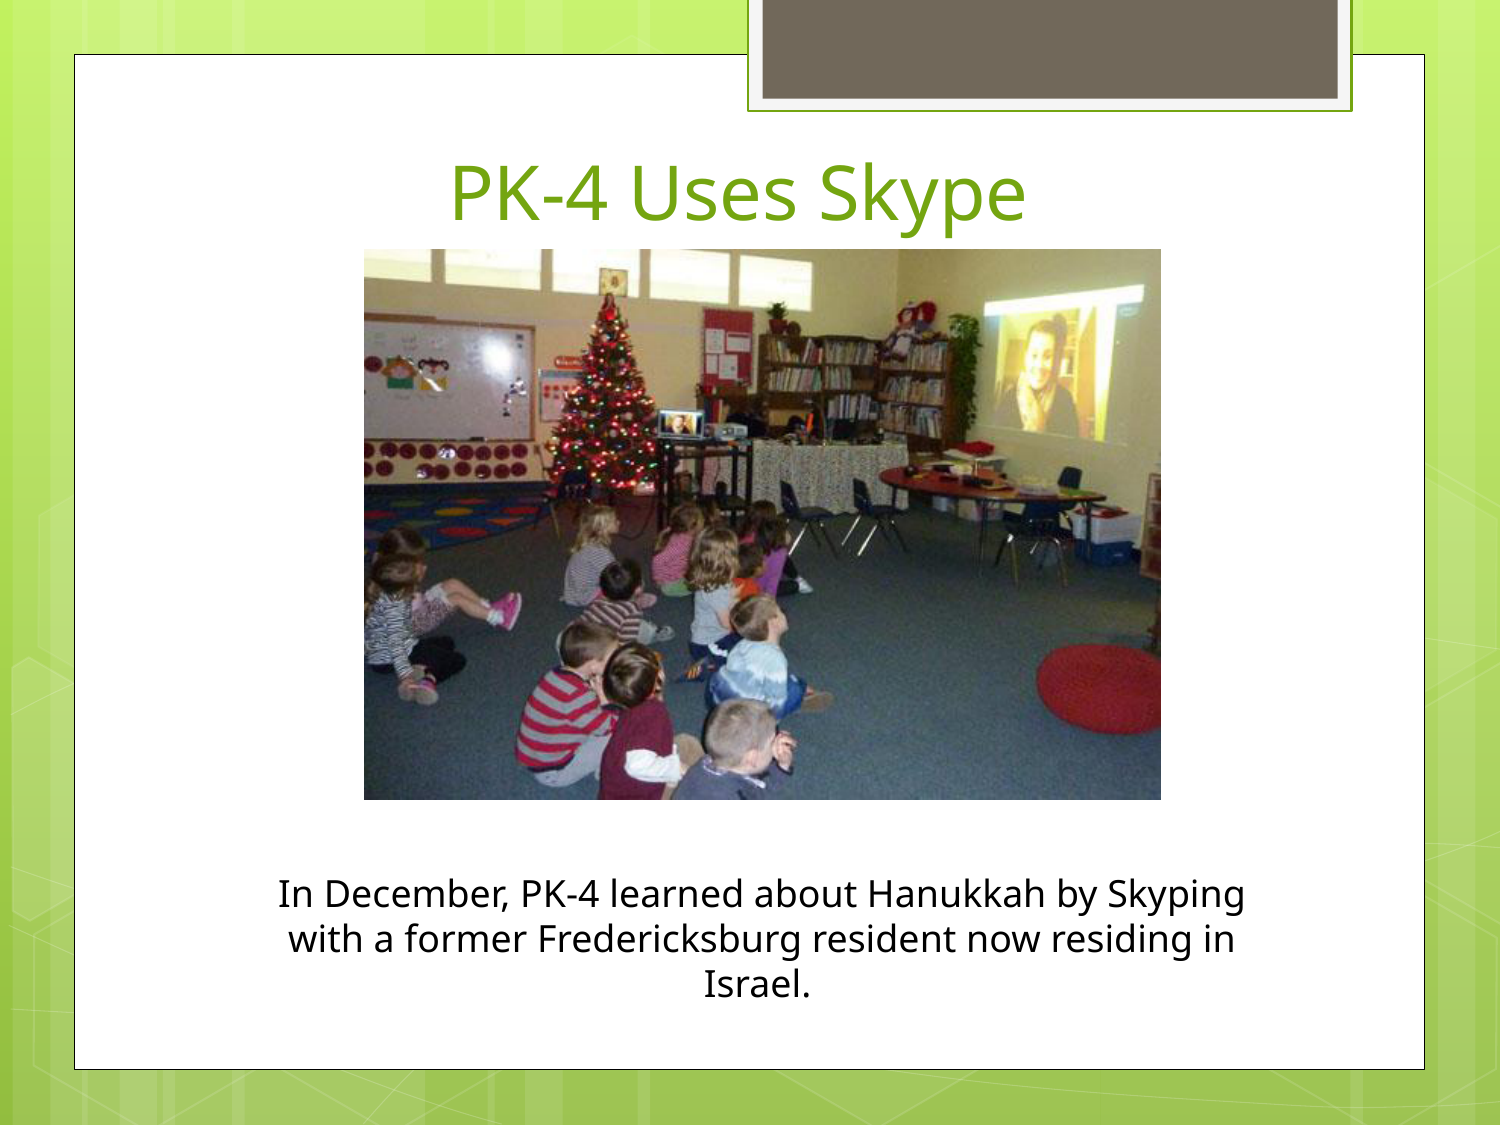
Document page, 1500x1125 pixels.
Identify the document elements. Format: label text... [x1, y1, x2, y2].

text_box In December, PK-4 learned about Hanukkah by Skyping with a former Fredericksburg resident now residing in Israel. [249, 862, 1275, 1013]
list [364, 249, 1161, 801]
title PK-4 Uses Skype [162, 137, 1315, 244]
